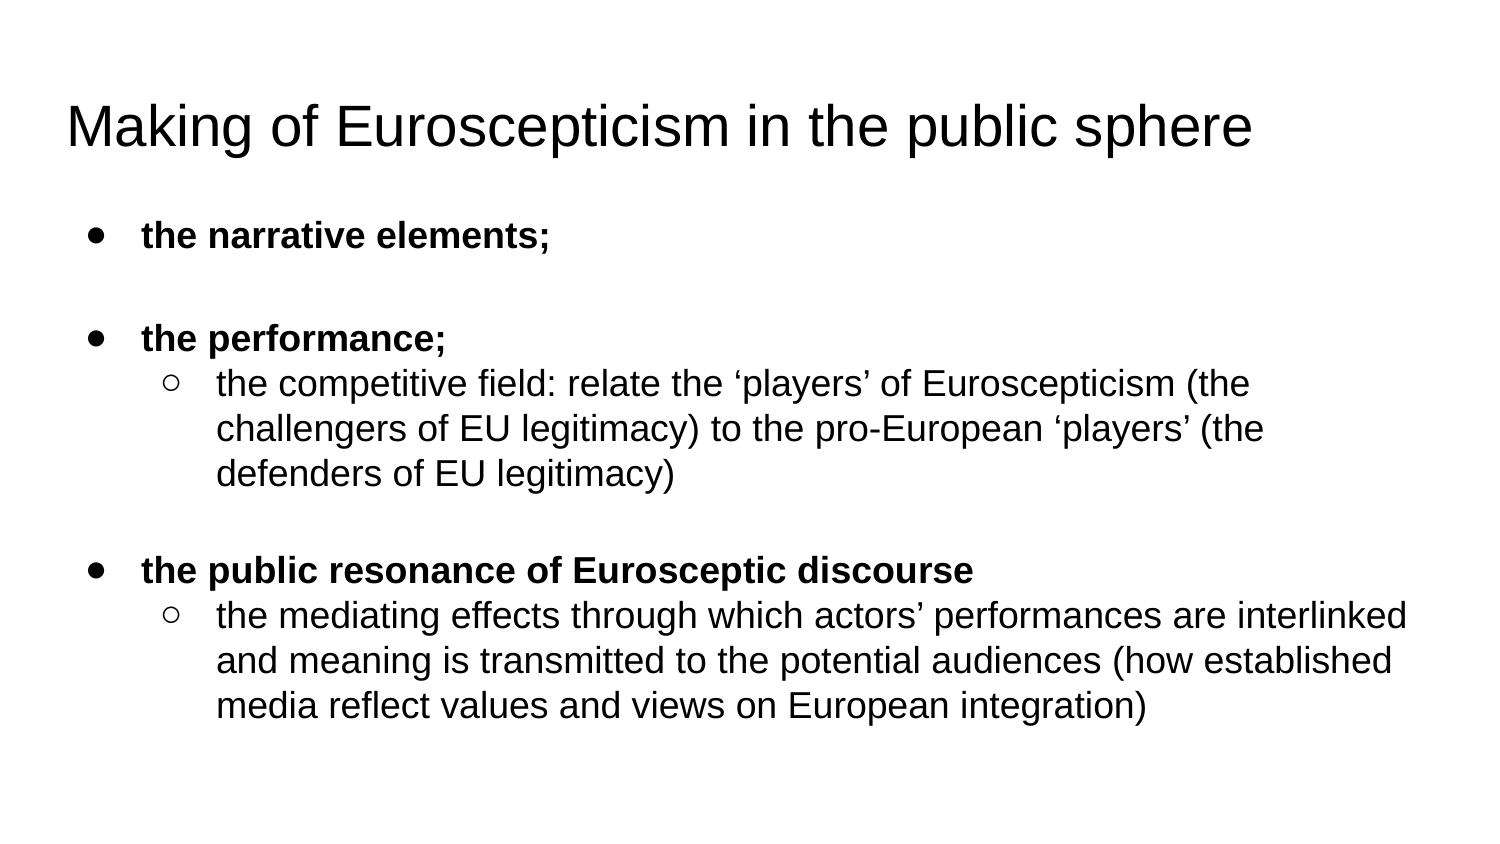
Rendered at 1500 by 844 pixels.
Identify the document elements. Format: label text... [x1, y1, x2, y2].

title Making of Euroscepticism in the public sphere [51, 72, 1449, 167]
list the narrative elements; the performance; the competitive field: relate the ‘players’ of Euroscepticism (the challengers of EU legitimacy) to the pro-European ‘players’ (the defenders of EU legitimacy) the public resonance of Eurosceptic discourse the mediating effects through which actors’ performances are interlinked and meaning is transmitted to the potential audiences (how established media reflect values and views on European integration) [51, 189, 1449, 750]
